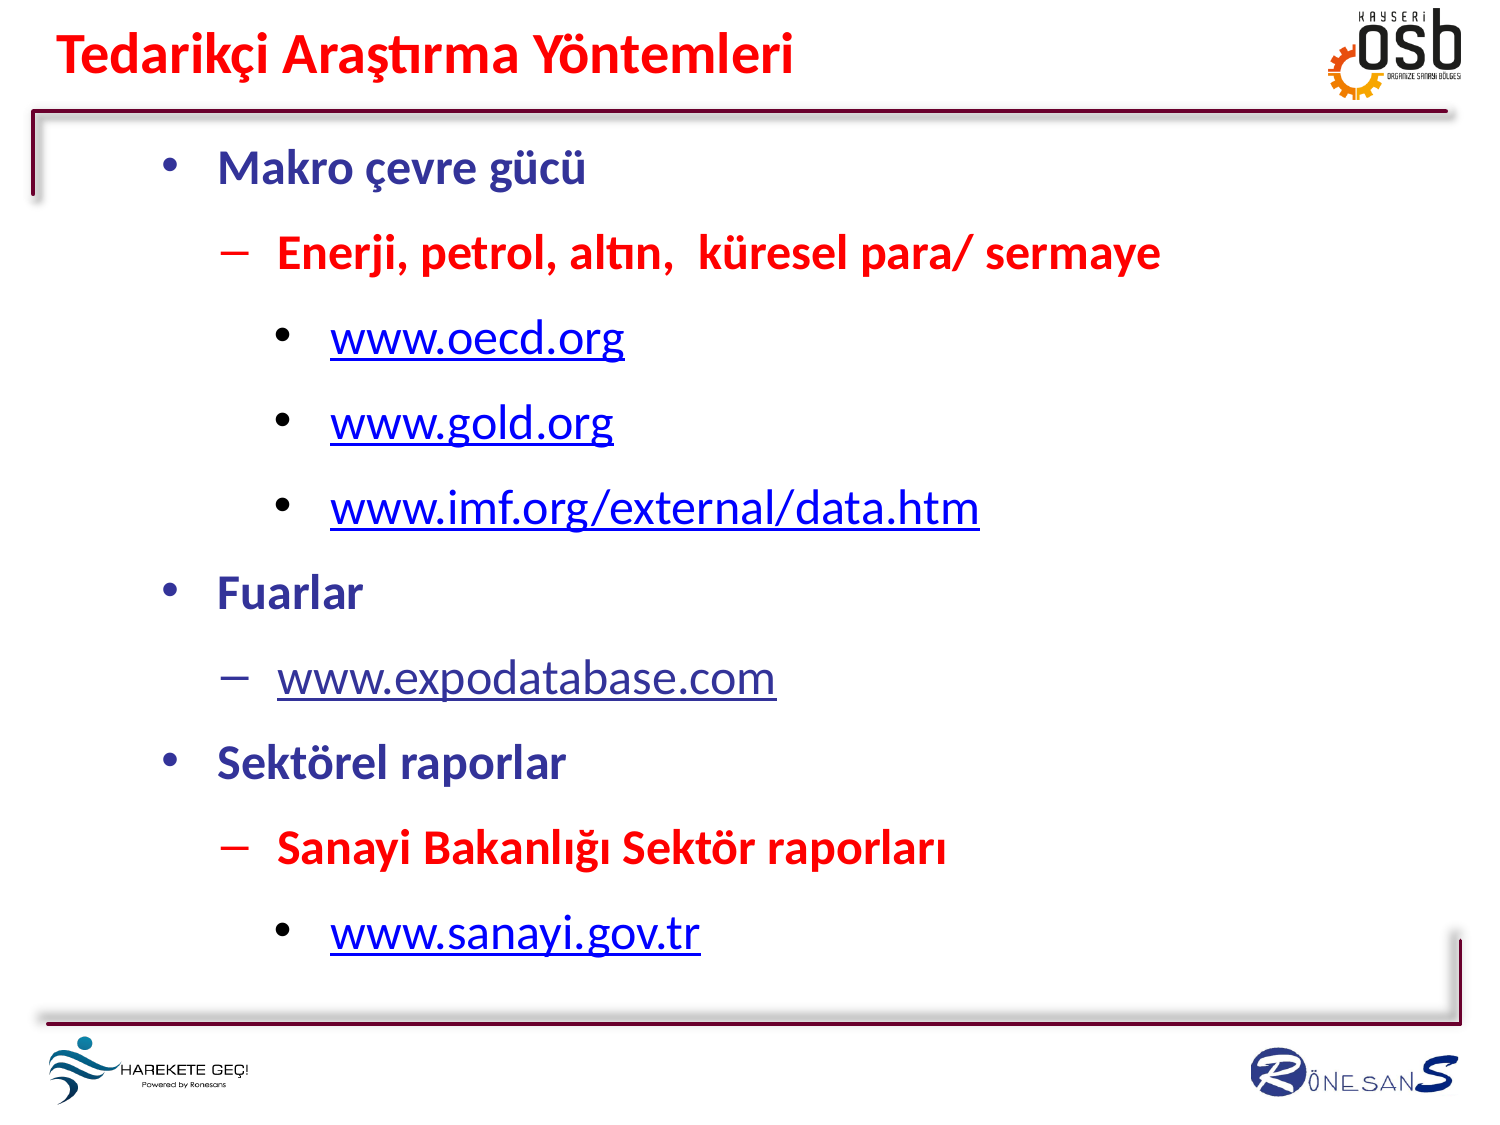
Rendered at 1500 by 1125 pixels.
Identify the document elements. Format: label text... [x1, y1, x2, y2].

list Makro çevre gücü Enerji, petrol, altın, küresel para/ sermaye www.oecd.org www.gold.org www.imf.org/external/data.htm Fuarlar www.expodatabase.com Sektörel raporlar Sanayi Bakanlığı Sektör raporları www.sanayi.gov.tr [146, 126, 1332, 968]
picture [16, 8, 1471, 220]
picture [47, 1035, 250, 1106]
text_box Tedarikçi Araştırma Yöntemleri [41, 7, 1437, 104]
picture [1251, 1045, 1461, 1097]
